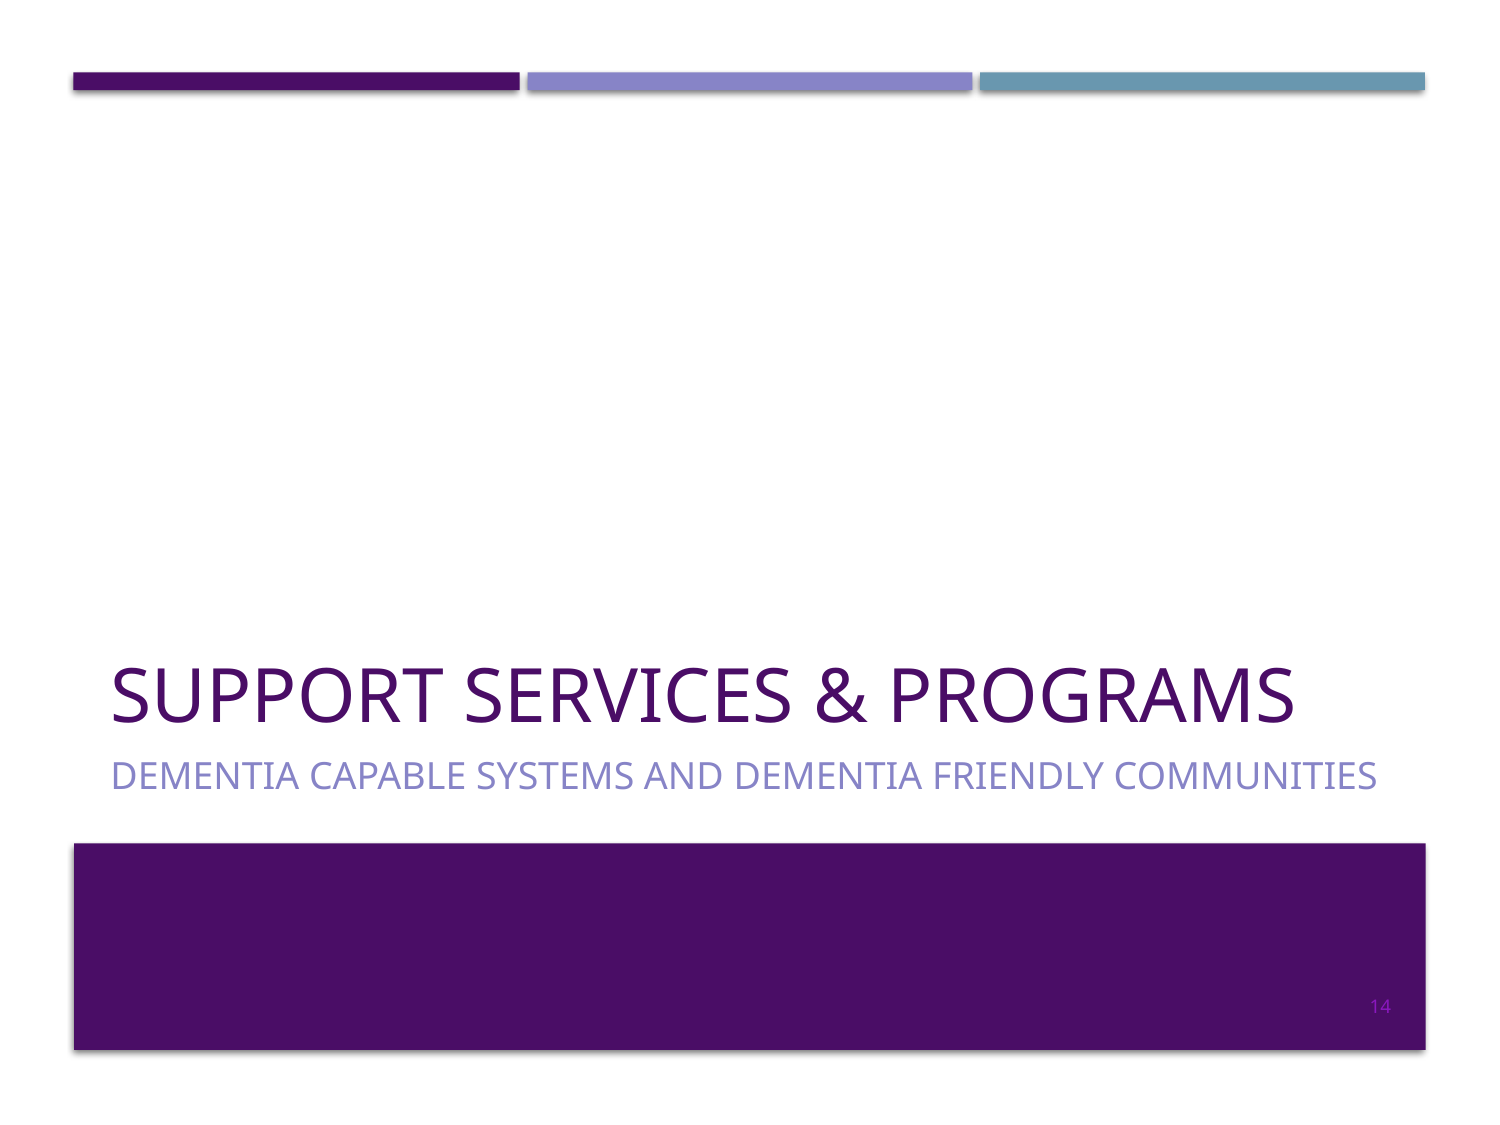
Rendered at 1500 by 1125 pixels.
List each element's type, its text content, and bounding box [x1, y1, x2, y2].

title Support services & programs [95, 498, 1406, 745]
slide_number 14 [1279, 977, 1406, 1037]
list Dementia Capable Systems and dementia friendly communities [95, 745, 1406, 844]
